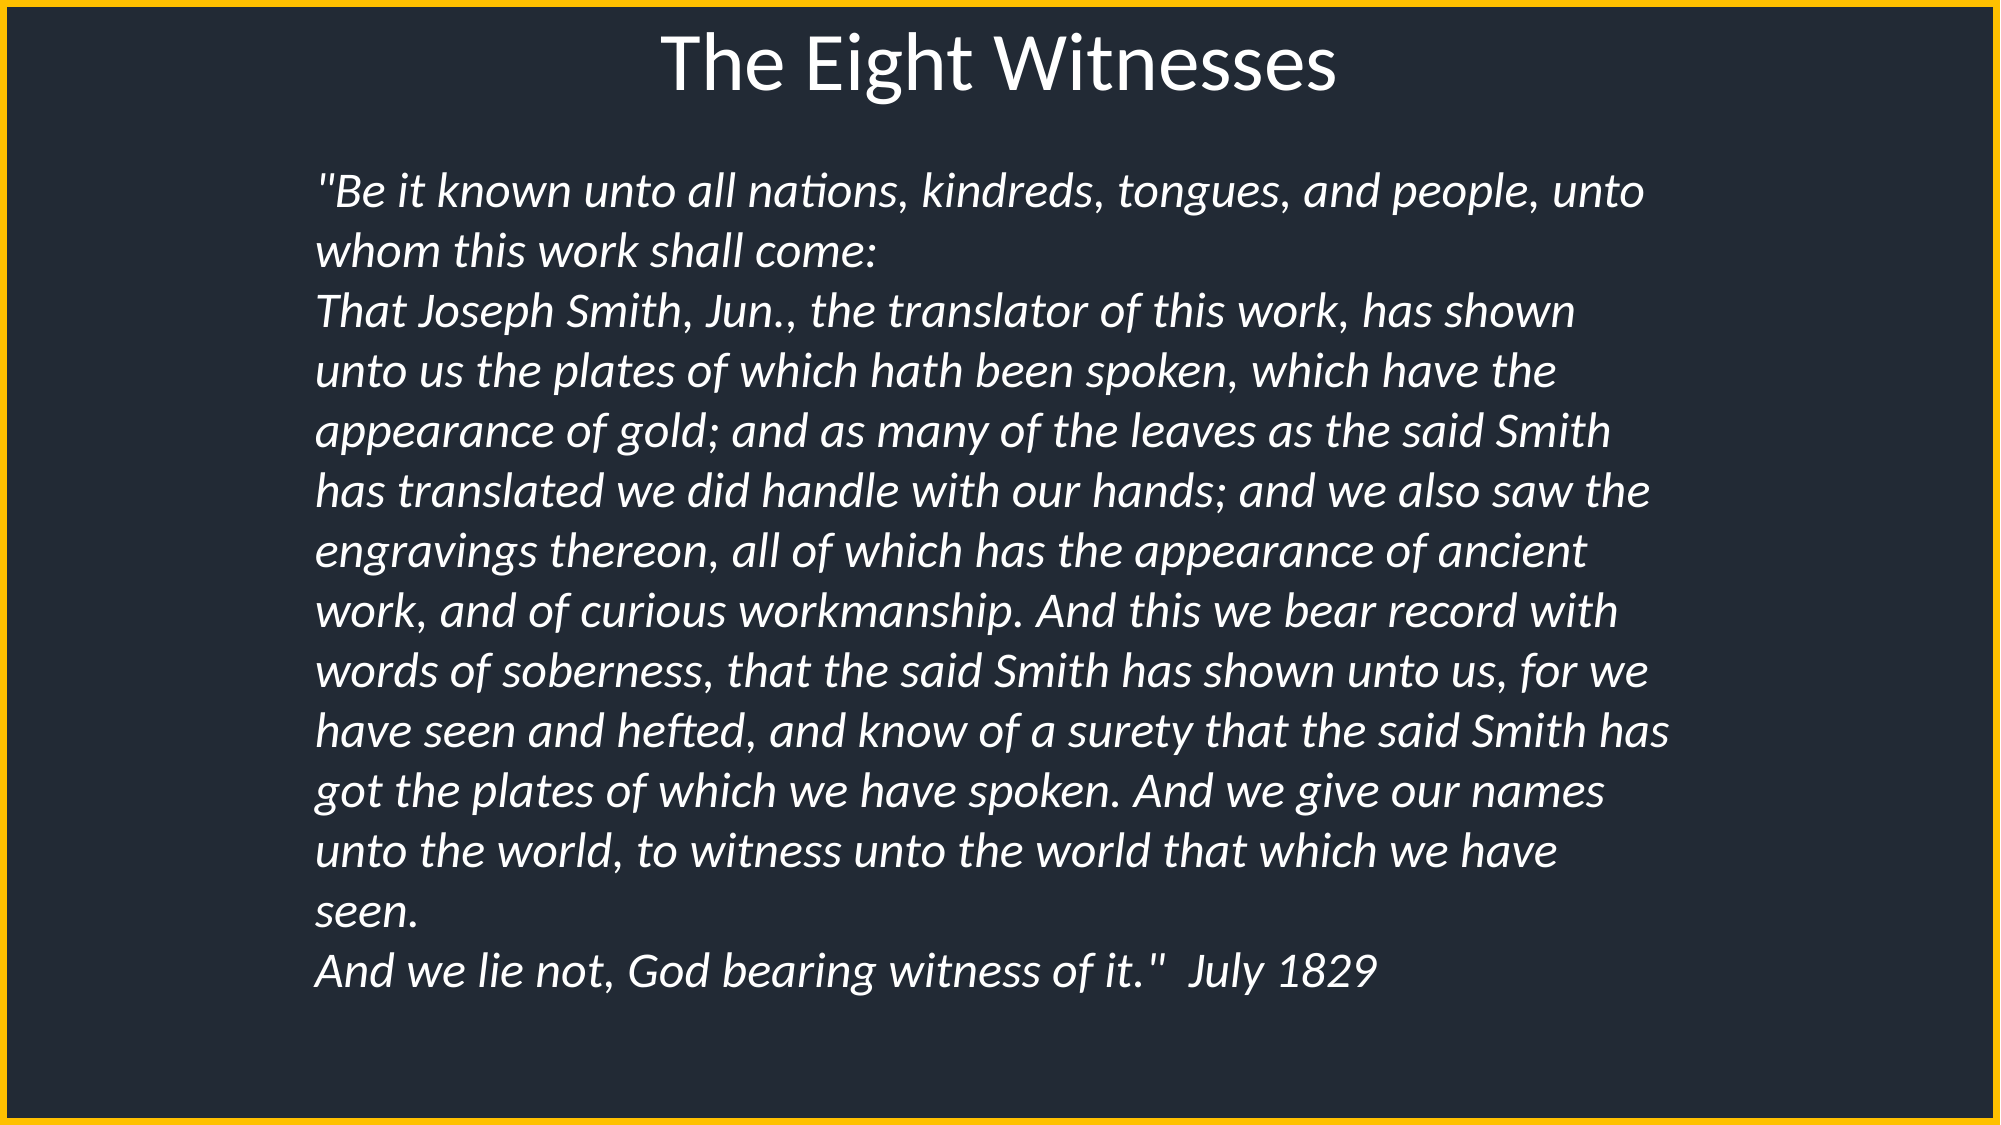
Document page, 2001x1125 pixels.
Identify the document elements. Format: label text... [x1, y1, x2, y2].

text_box The Eight Witnesses [249, 0, 1750, 115]
text_box "Be it known unto all nations, kindreds, tongues, and people, unto whom this work shall come: That Joseph Smith, Jun., the translator of this work, has shown unto us the plates of which hath been spoken, which have the appearance of gold; and as many of the leaves as the said Smith has translated we did handle with our hands; and we also saw the engravings thereon, all of which has the appearance of ancient work, and of curious workmanship. And this we bear record with words of soberness, that the said Smith has shown unto us, for we have seen and hefted, and know of a surety that the said Smith has got the plates of which we have spoken. And we give our names unto the world, to witness unto the world that which we have seen. And we lie not, God bearing witness of it." July 1829 [300, 149, 1688, 1005]
text_box [0, 0, 2000, 1125]
